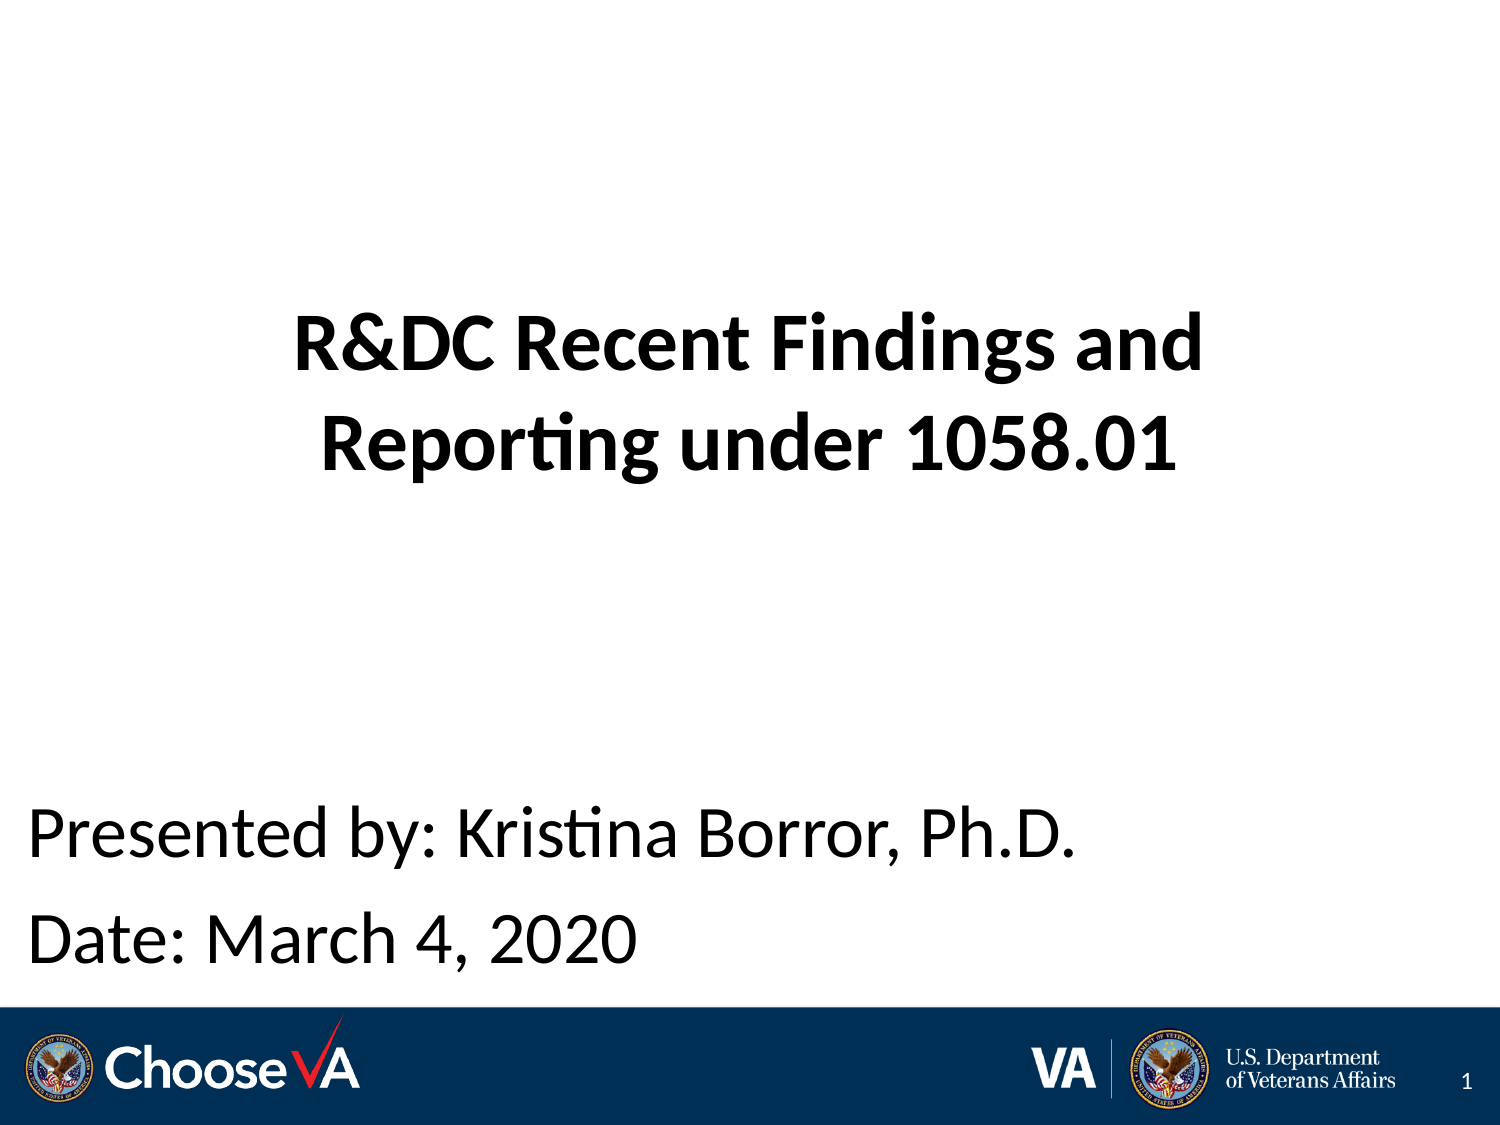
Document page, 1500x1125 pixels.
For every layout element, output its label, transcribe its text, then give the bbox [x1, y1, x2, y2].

picture [24, 1012, 360, 1103]
subtitle Presented by: Kristina Borror, Ph.D. Date: March 4, 2020 [12, 699, 1500, 988]
title R&DC Recent Findings and Reporting under 1058.01 [112, 224, 1388, 550]
picture [1031, 1028, 1395, 1110]
